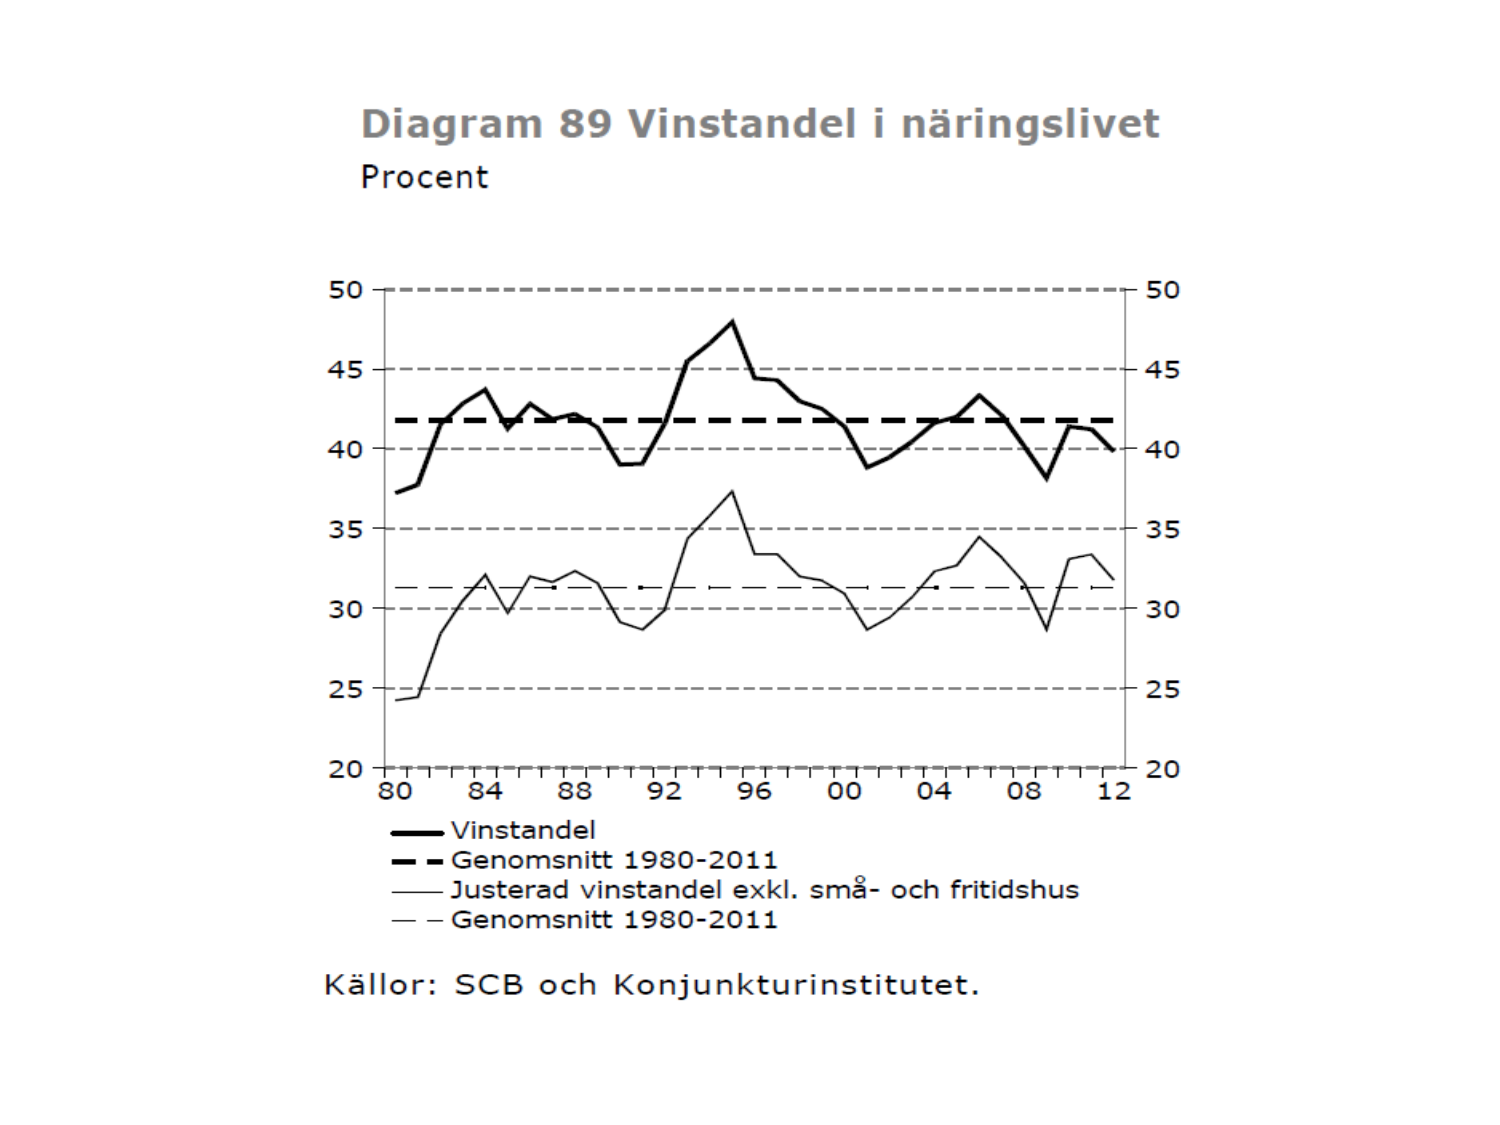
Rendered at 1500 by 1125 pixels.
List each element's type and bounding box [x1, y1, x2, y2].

picture [309, 254, 1211, 1012]
picture [348, 89, 1179, 213]
